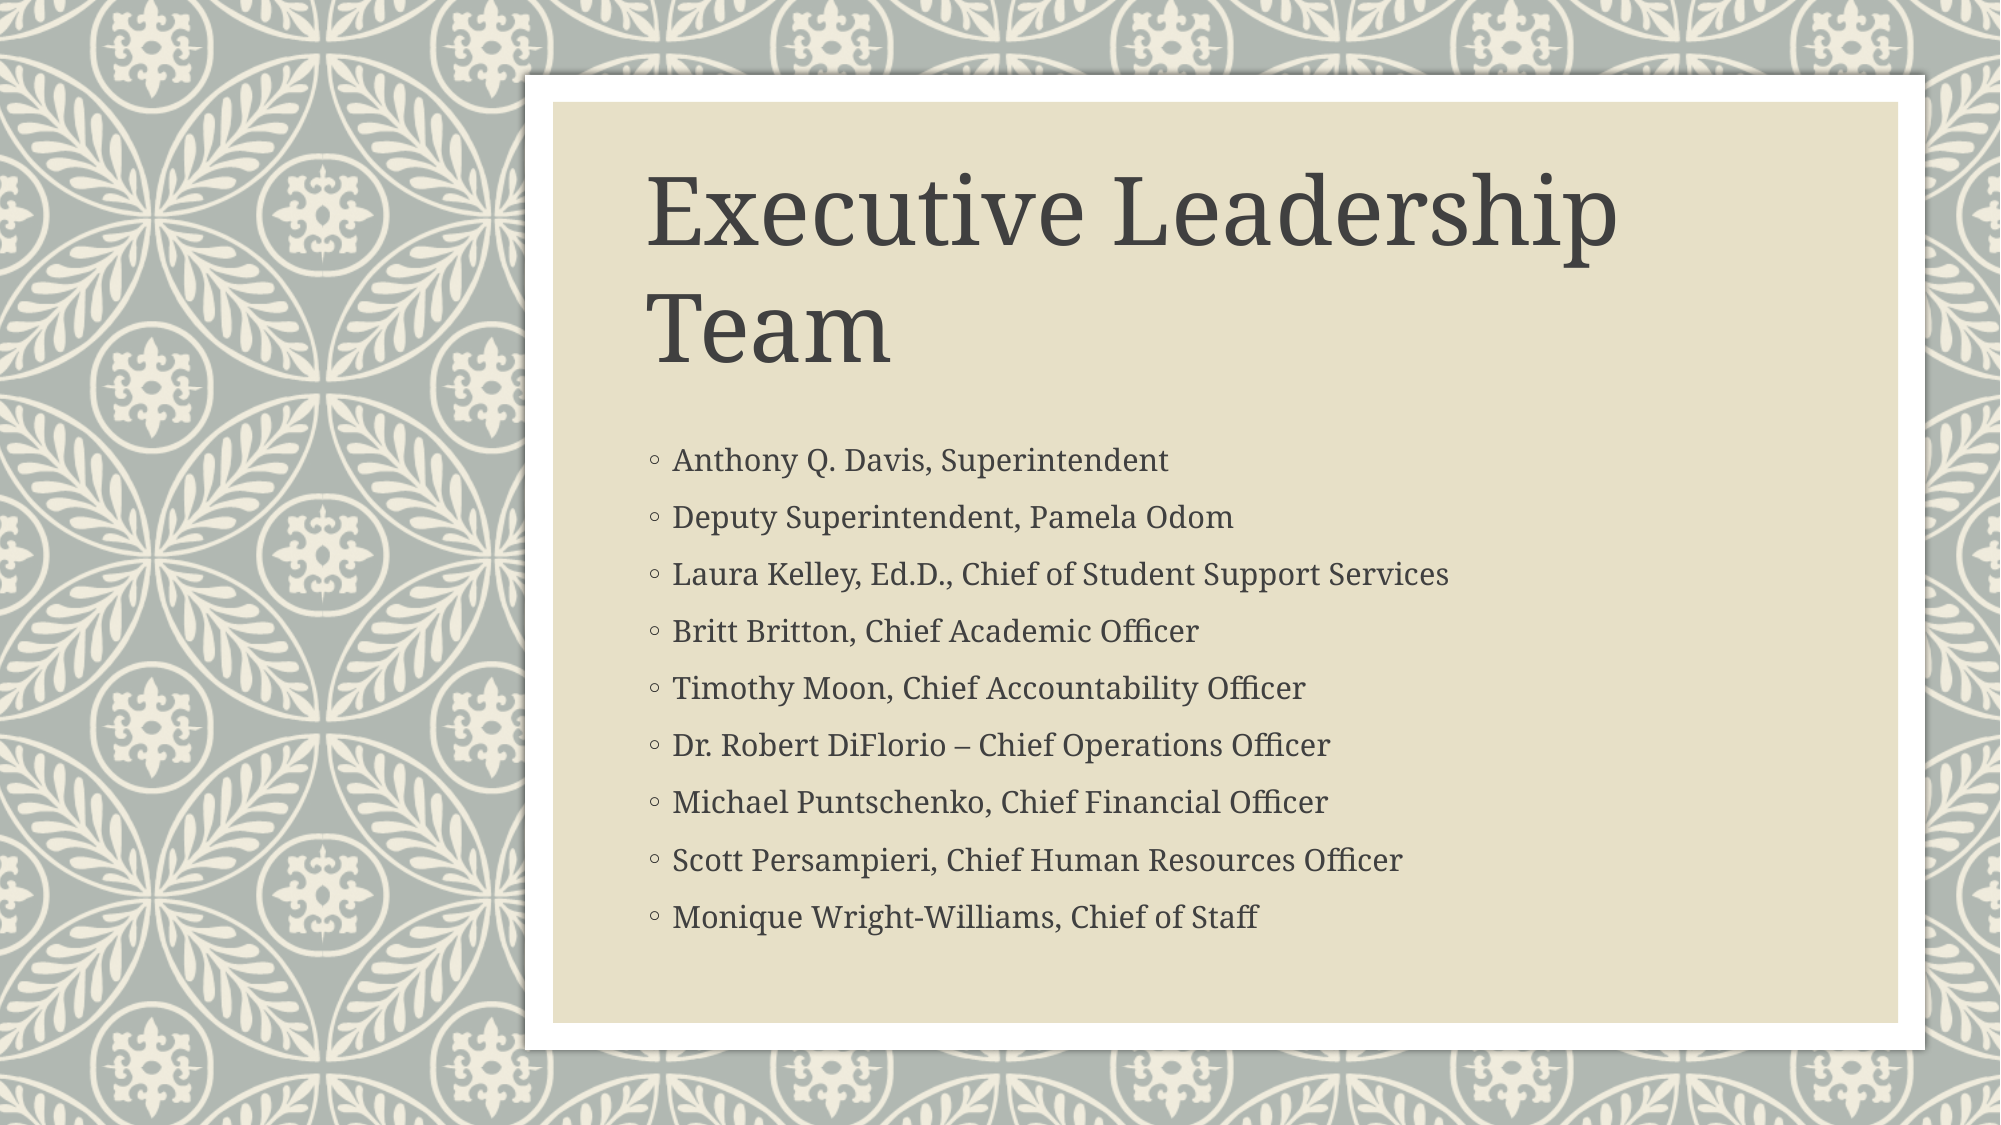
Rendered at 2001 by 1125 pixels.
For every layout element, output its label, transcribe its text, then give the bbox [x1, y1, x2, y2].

title Executive Leadership Team [630, 144, 1848, 394]
text_box [0, 0, 2000, 1125]
text_box [525, 74, 1925, 1050]
list Anthony Q. Davis, Superintendent Deputy Superintendent, Pamela Odom Laura Kelley, Ed.D., Chief of Student Support Services Britt Britton, Chief Academic Officer Timothy Moon, Chief Accountability Officer Dr. Robert DiFlorio – Chief Operations Officer Michael Puntschenko, Chief Financial Officer Scott Persampieri, Chief Human Resources Officer Monique Wright-Williams, Chief of Staff [630, 430, 1820, 945]
text_box [553, 101, 1899, 1023]
